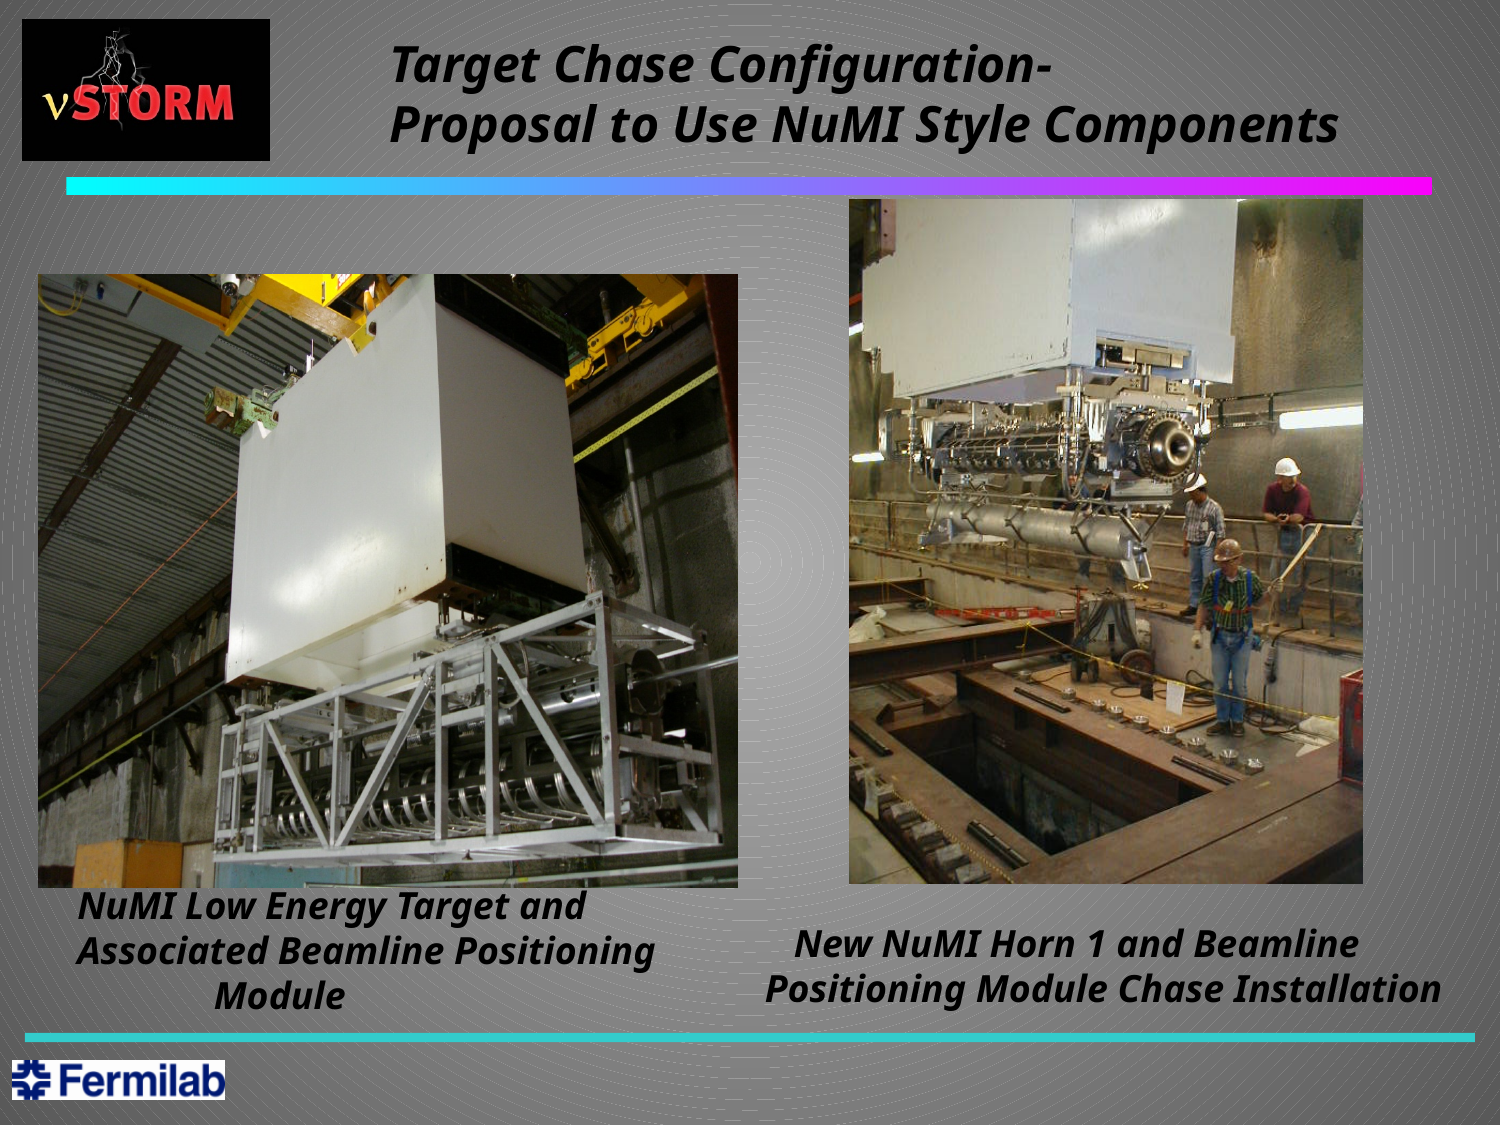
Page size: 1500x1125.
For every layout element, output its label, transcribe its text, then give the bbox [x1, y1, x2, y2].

picture [37, 274, 738, 888]
text_box NuMI Low Energy Target and Associated Beamline Positioning Module [62, 897, 688, 1025]
picture [12, 1060, 225, 1100]
text_box Target Chase Configuration- Proposal to Use NuMI Style Components [374, 24, 1425, 160]
picture [22, 19, 270, 161]
text_box New NuMI Horn 1 and Beamline Positioning Module Chase Installation [750, 912, 1475, 1018]
picture [849, 199, 1363, 884]
